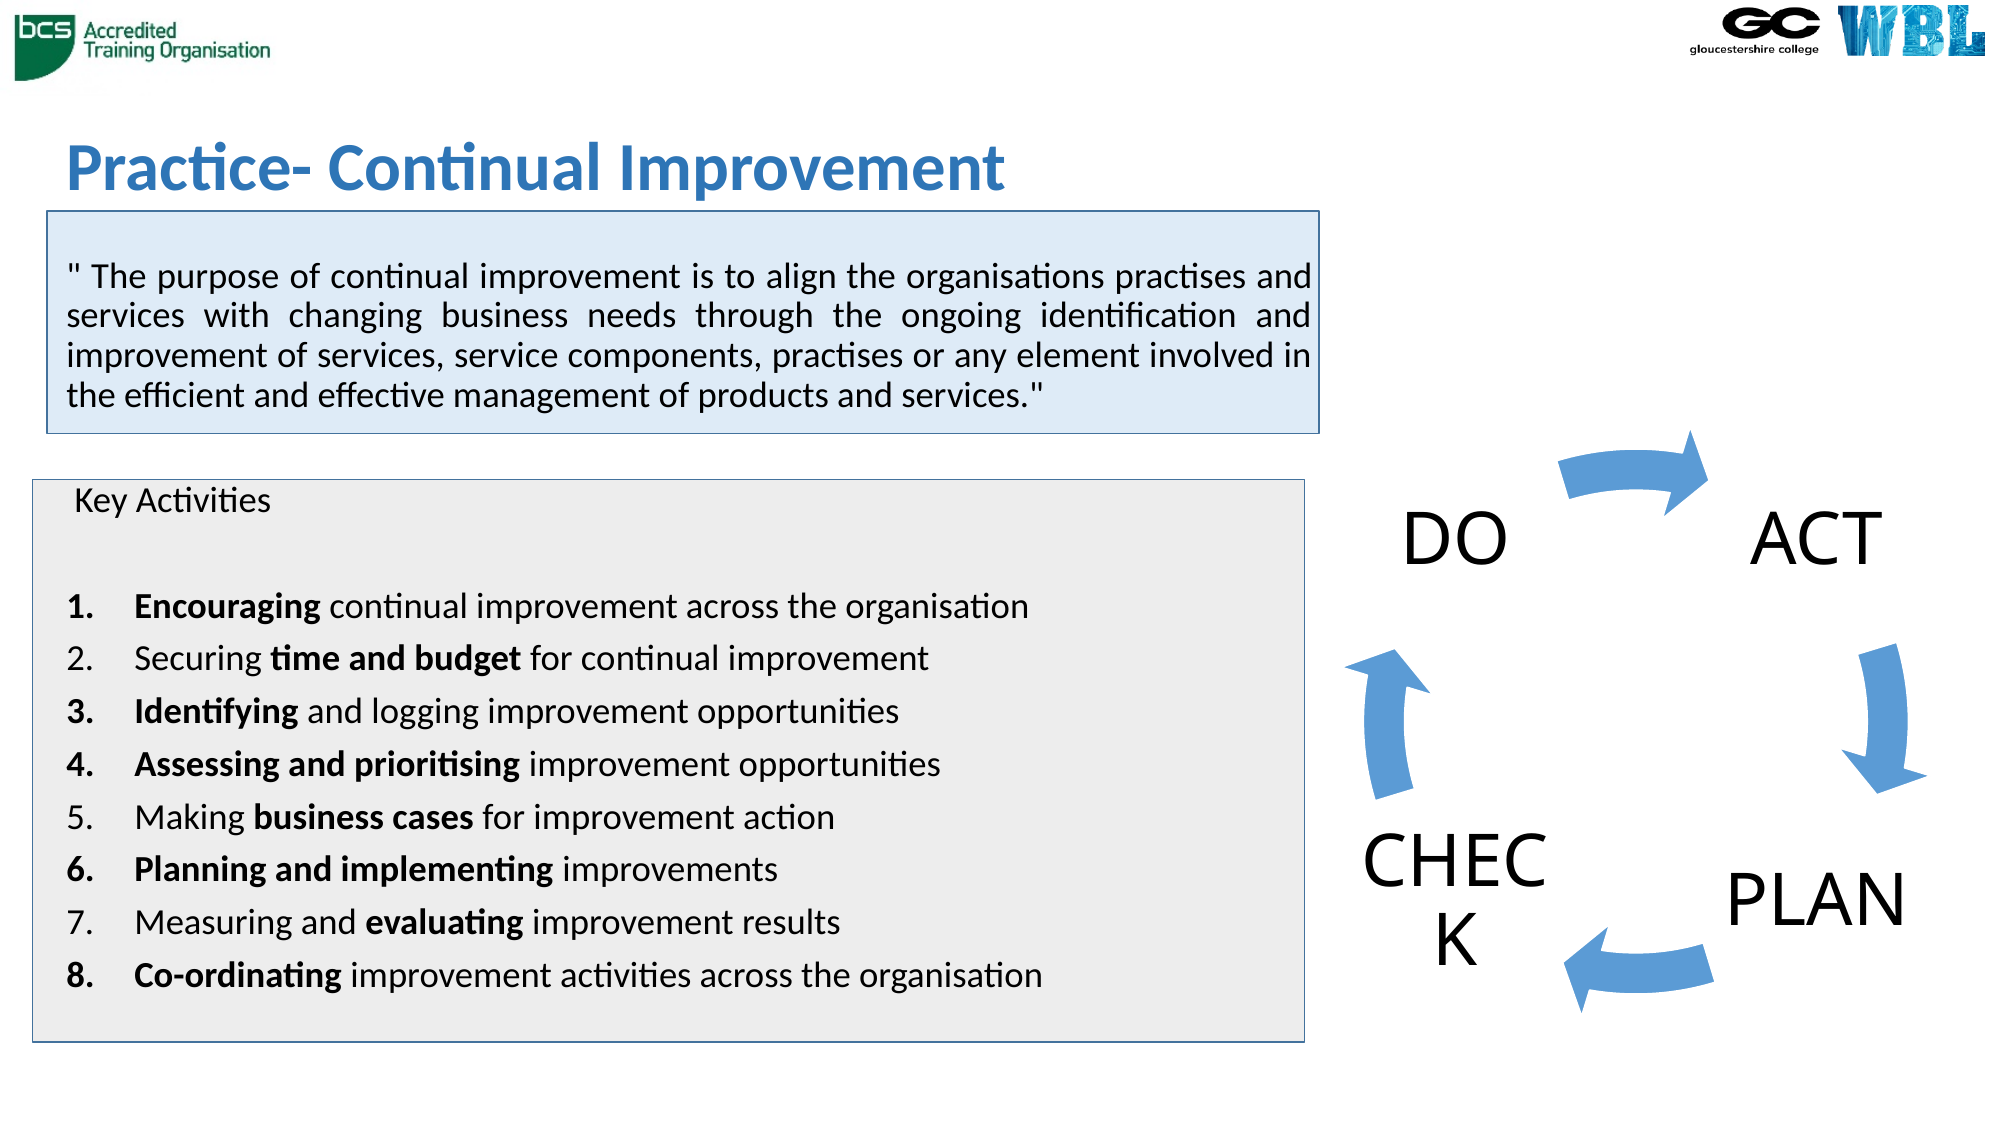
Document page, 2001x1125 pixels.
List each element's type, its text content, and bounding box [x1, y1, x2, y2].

text_box [46, 210, 1320, 434]
title Practice- Continual Improvement [51, 59, 1953, 278]
picture [0, 0, 286, 96]
picture [1957, 5, 1985, 45]
picture [1976, 39, 1981, 47]
picture [1838, 5, 1955, 56]
picture [1685, 3, 1823, 59]
picture [1958, 48, 1972, 52]
text_box [32, 479, 1305, 1043]
list " The purpose of continual improvement is to align the organisations practises and services with changing business needs through the ongoing identification and improvement of services, service components, practises or any element involved in the efficient and effective management of products and services." Key Activities Encouraging continual improvement across the organisation Securing time and budget for continual improvement Identifying and logging improvement opportunities Assessing and prioritising improvement opportunities Making business cases for improvement action Planning and implementing improvements Measuring and evaluating improvement results Co-ordinating improvement activities across the organisation [51, 249, 1328, 1011]
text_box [1260, 421, 2000, 1022]
